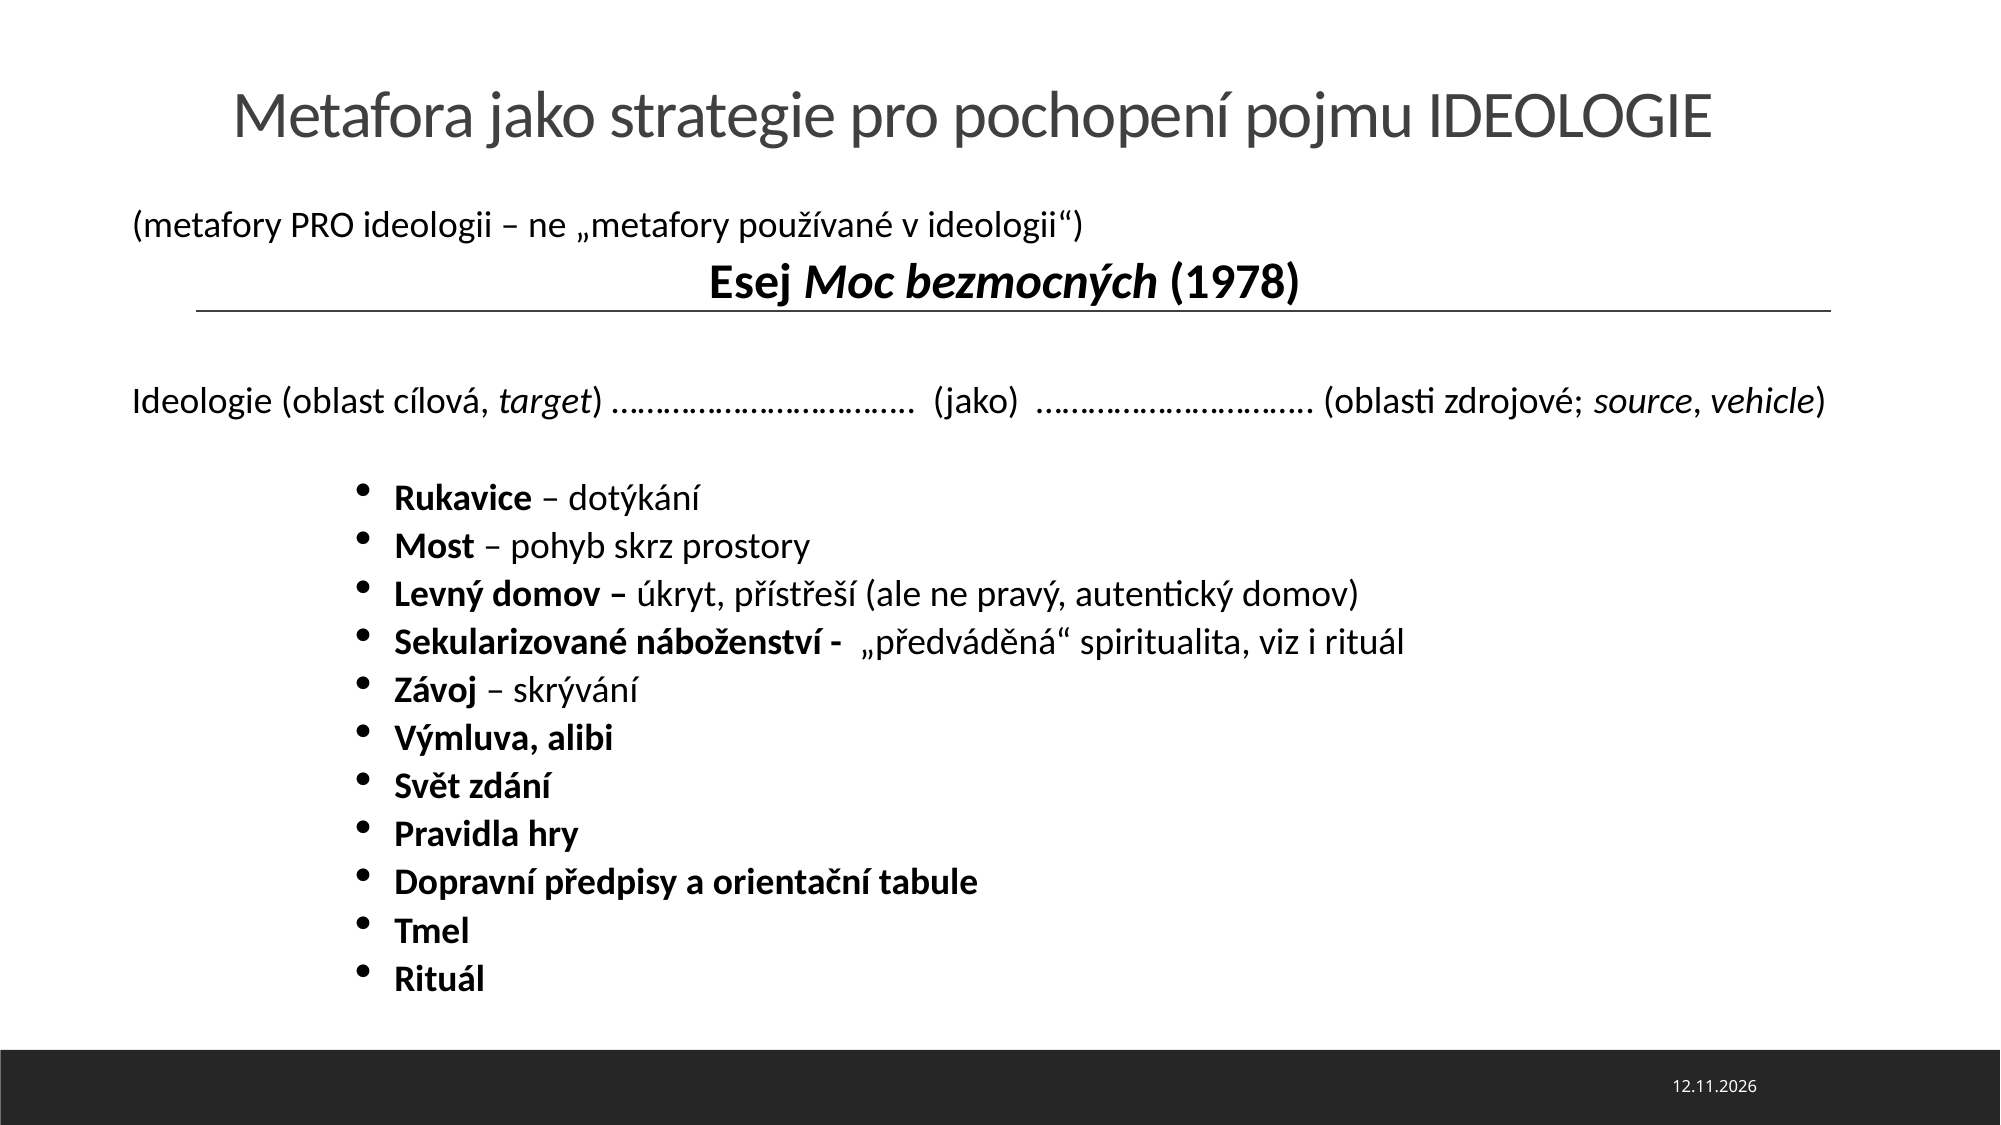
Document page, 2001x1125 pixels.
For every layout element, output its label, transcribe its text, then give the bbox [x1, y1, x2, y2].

title Metafora jako strategie pro pochopení pojmu IDEOLOGIE [117, 47, 1830, 159]
text_box (metafory PRO ideologii – ne „metafory používané v ideologii“) Esej Moc bezmocných (1978) Ideologie (oblast cílová, target) …………………………….. (jako) ………………………….. (oblasti zdrojové; source, vehicle) Rukavice – dotýkání Most – pohyb skrz prostory Levný domov – úkryt, přístřeší (ale ne pravý, autentický domov) Sekularizované náboženství - „předváděná“ spiritualita, viz i rituál Závoj – skrývání Výmluva, alibi Svět zdání Pravidla hry Dopravní předpisy a orientační tabule Tmel Rituál [117, 189, 1895, 1007]
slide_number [1348, 1057, 1773, 1118]
